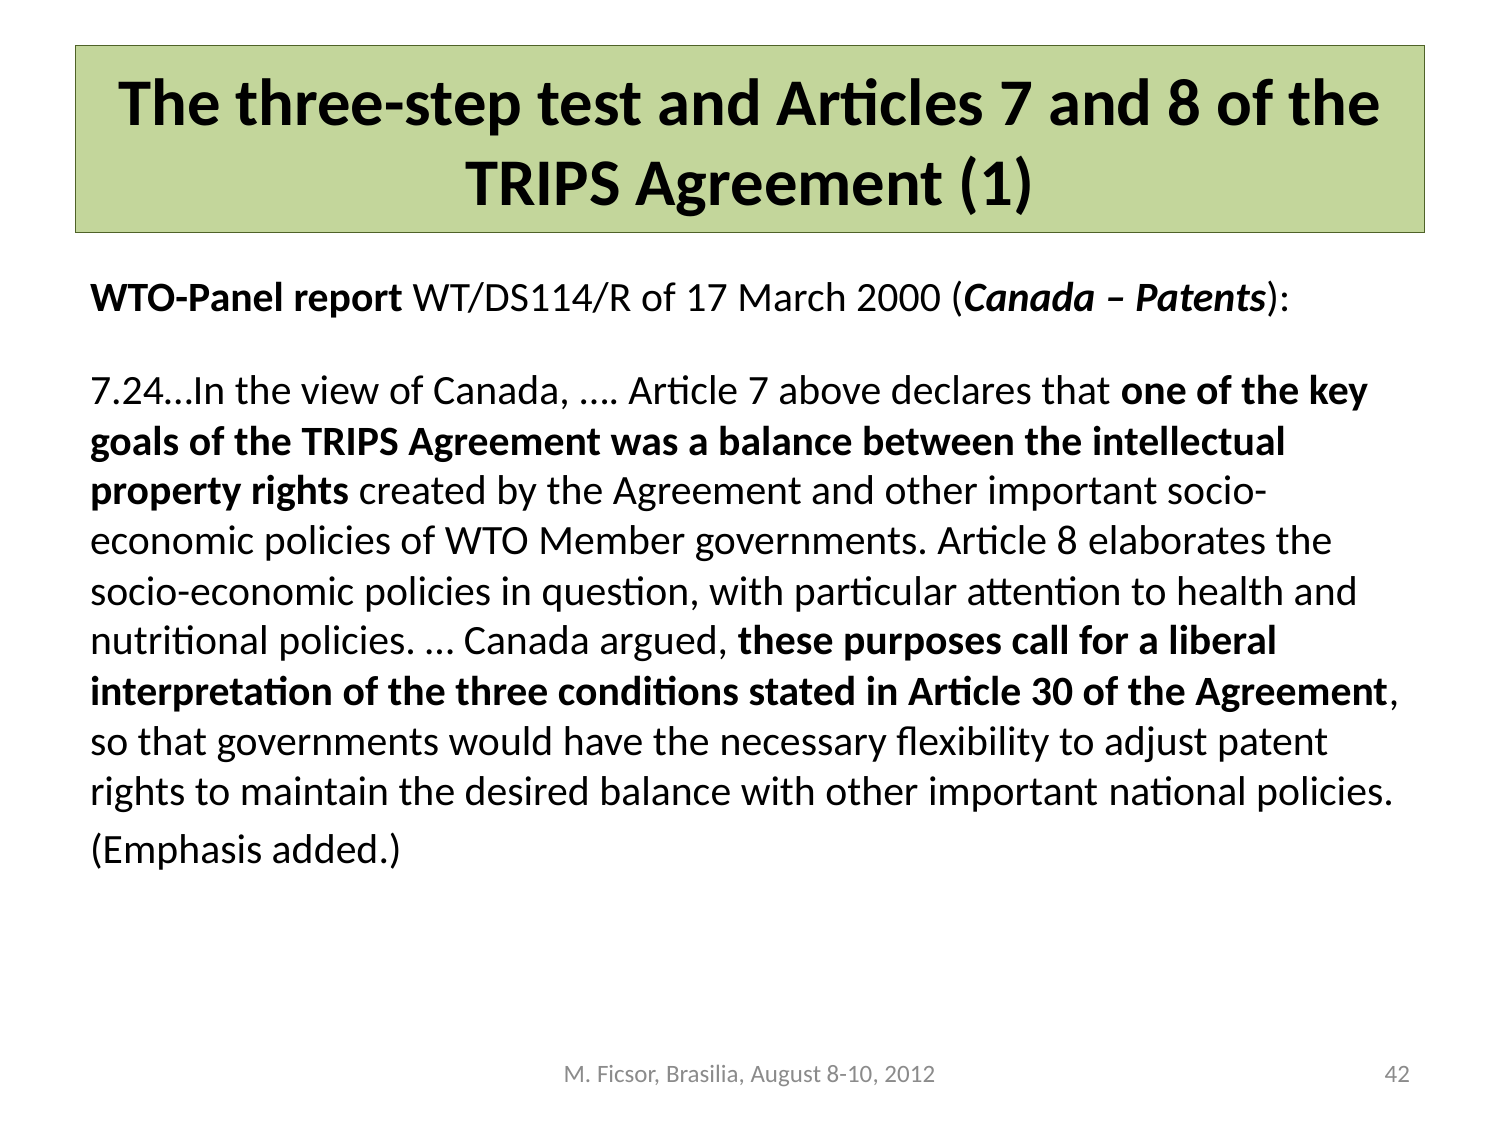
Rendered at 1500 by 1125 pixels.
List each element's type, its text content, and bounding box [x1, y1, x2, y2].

slide_number 42 [1074, 1042, 1425, 1103]
title The three-step test and Articles 7 and 8 of the TRIPS Agreement (1) [75, 45, 1425, 233]
list WTO-Panel report WT/DS114/R of 17 March 2000 (Canada – Patents): 7.24…In the view of Canada, …. Article 7 above declares that one of the key goals of the TRIPS Agreement was a balance between the intellectual property rights created by the Agreement and other important socio-economic policies of WTO Member governments. Article 8 elaborates the socio-economic policies in question, with particular attention to health and nutritional policies. … Canada argued, these purposes call for a liberal interpretation of the three conditions stated in Article 30 of the Agreement, so that governments would have the necessary flexibility to adjust patent rights to maintain the desired balance with other important national policies. (Emphasis added.) [75, 262, 1425, 1005]
footer M. Ficsor, Brasilia, August 8-10, 2012 [512, 1042, 988, 1103]
